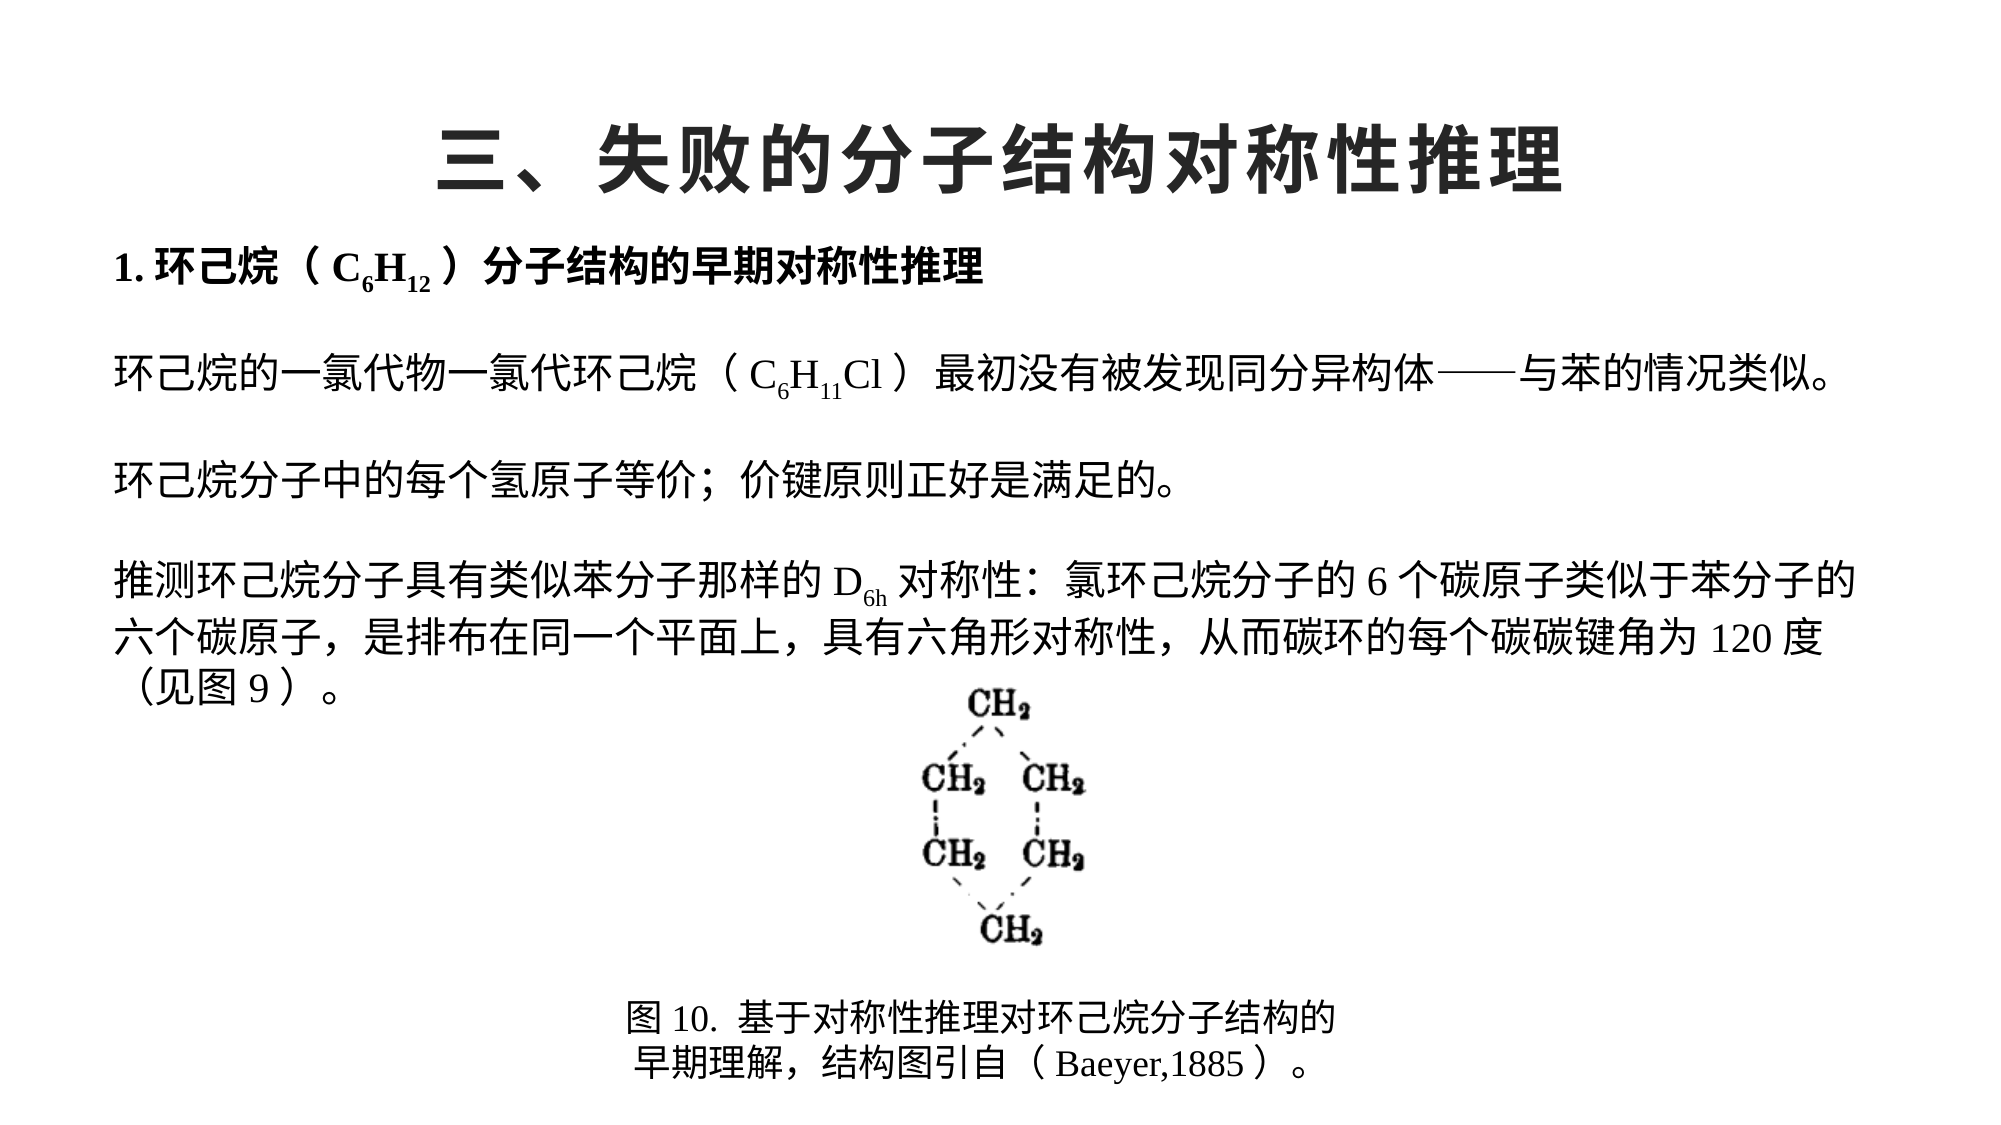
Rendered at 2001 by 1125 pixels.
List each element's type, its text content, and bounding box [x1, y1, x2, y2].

title 三、失败的分子结构对称性推理 [99, 99, 1900, 216]
picture [893, 666, 1107, 957]
text_box 图10. 基于对称性推理对环己烷分子结构的早期理解，结构图引自（Baeyer,1885）。 [596, 986, 1366, 1092]
text_box 1.环己烷（C6H12）分子结构的早期对称性推理 环己烷的一氯代物一氯代环己烷（C6H11Cl）最初没有被发现同分异构体——与苯的情况类似。 环己烷分子中的每个氢原子等价；价键原则正好是满足的。 推测环己烷分子具有类似苯分子那样的D6h对称性：氯环己烷分子的6个碳原子类似于苯分子的六个碳原子，是排布在同一个平面上，具有六角形对称性，从而碳环的每个碳碳键角为120度（见图9）。 [98, 232, 1896, 764]
